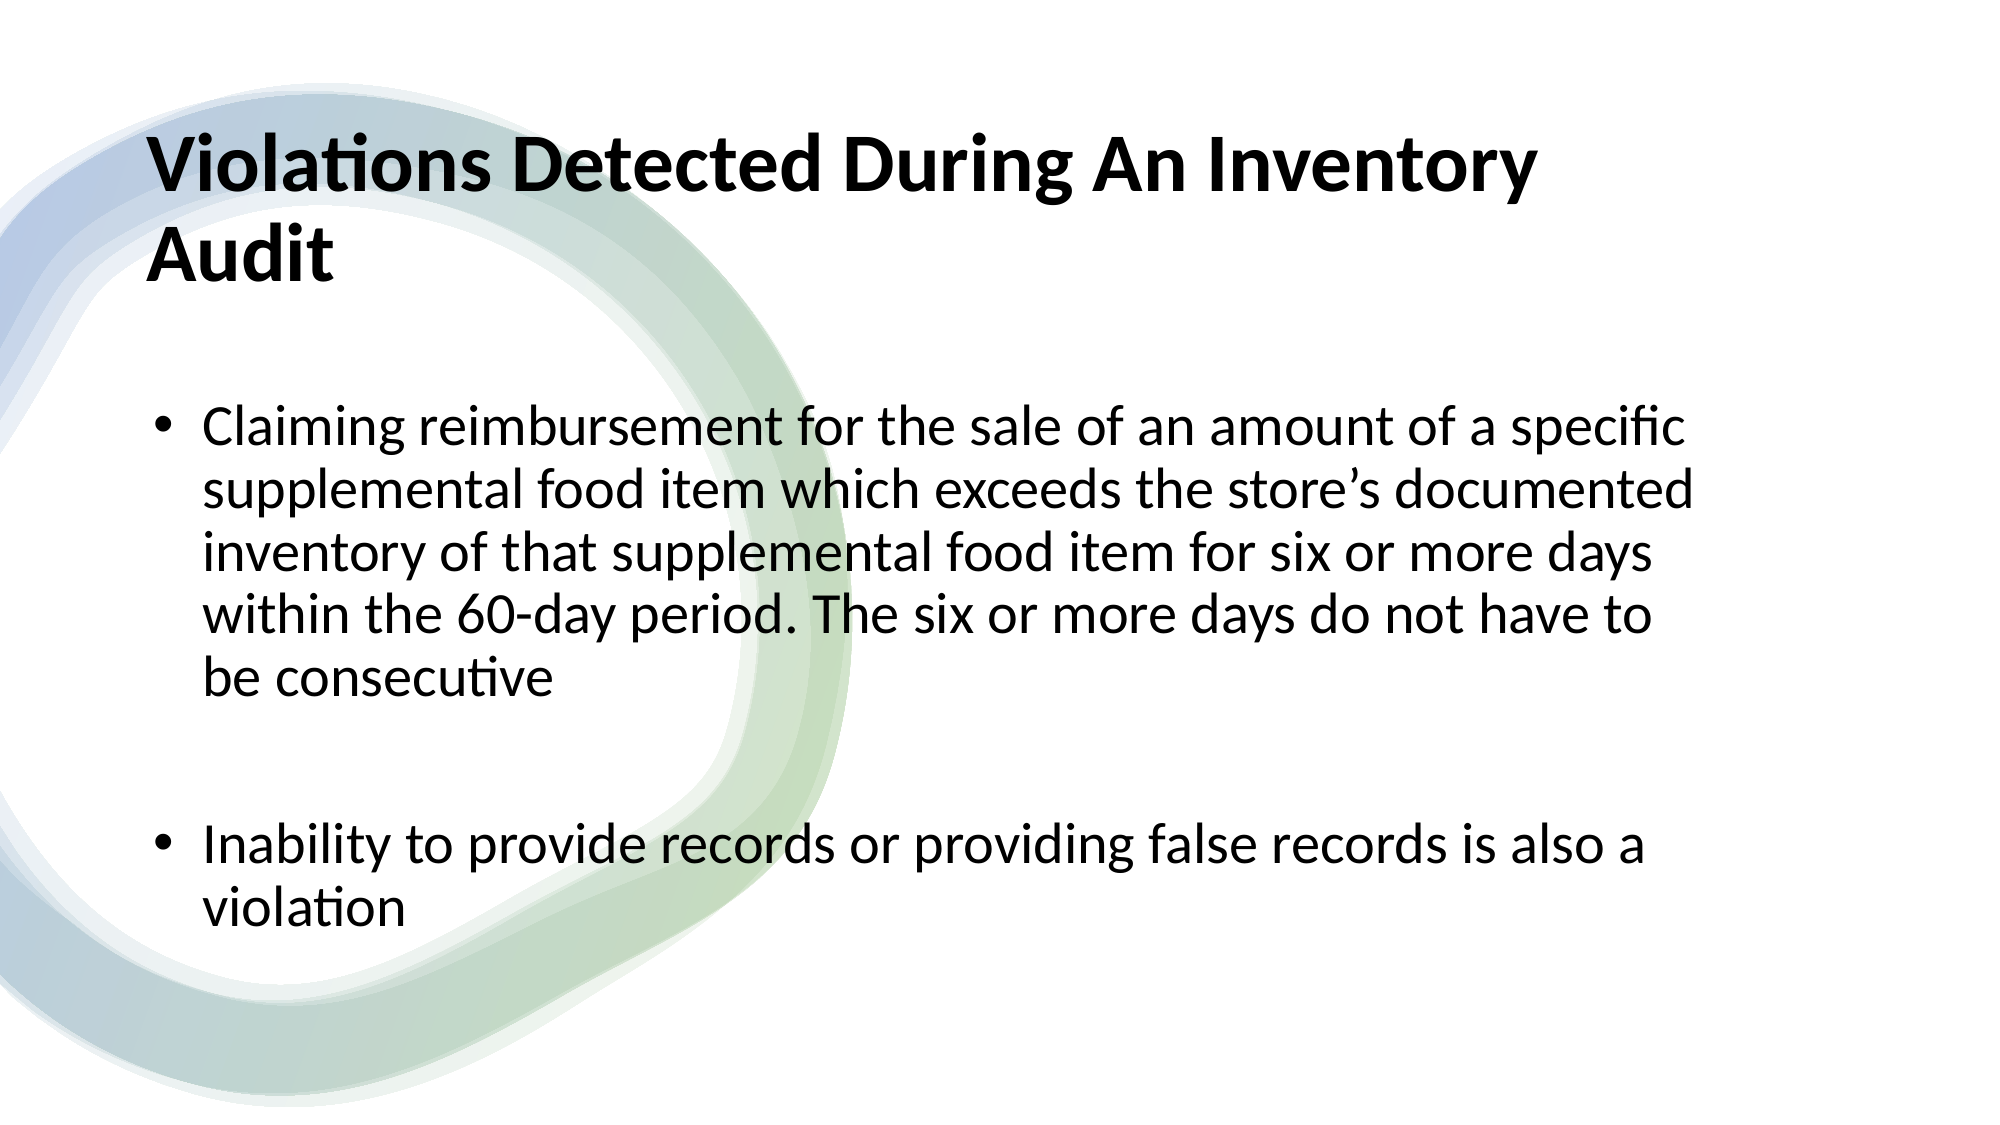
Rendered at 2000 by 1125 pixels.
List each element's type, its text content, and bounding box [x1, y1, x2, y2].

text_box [0, 83, 853, 1107]
text_box [0, 0, 2000, 1125]
list Claiming reimbursement for the sale of an amount of a specific supplemental food item which exceeds the store’s documented inventory of that supplemental food item for six or more days within the 60-day period. The six or more days do not have to be consecutive Inability to provide records or providing false records is also a violation [853, 387, 1713, 1036]
title Violations Detected During An Inventory Audit [130, 80, 1651, 339]
